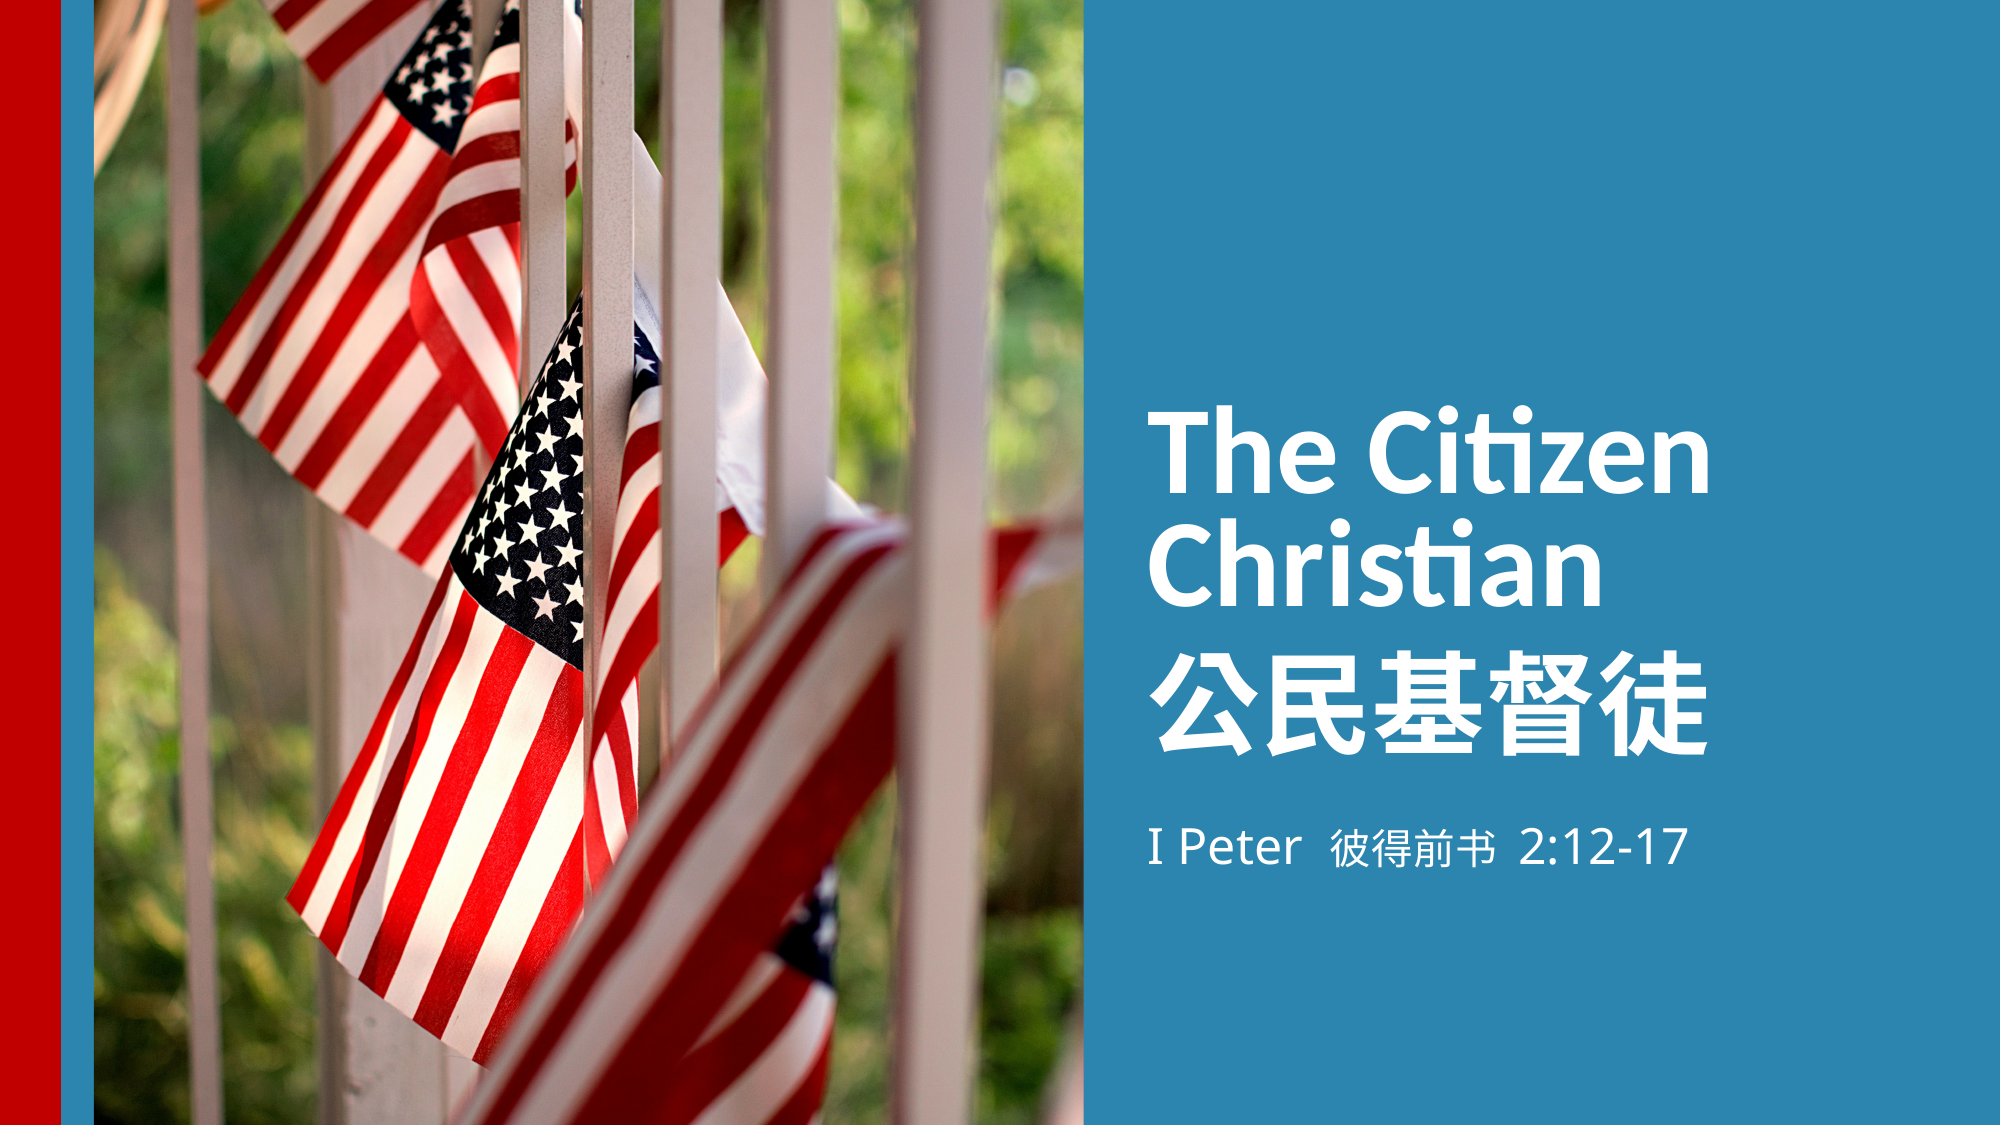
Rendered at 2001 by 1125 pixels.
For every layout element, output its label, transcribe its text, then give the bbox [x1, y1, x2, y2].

title The Citizen Christian 公民基督徒 [1132, 248, 1951, 784]
subtitle I Peter 彼得前书 2:12-17 [1132, 808, 1951, 969]
picture [93, 0, 1084, 1125]
